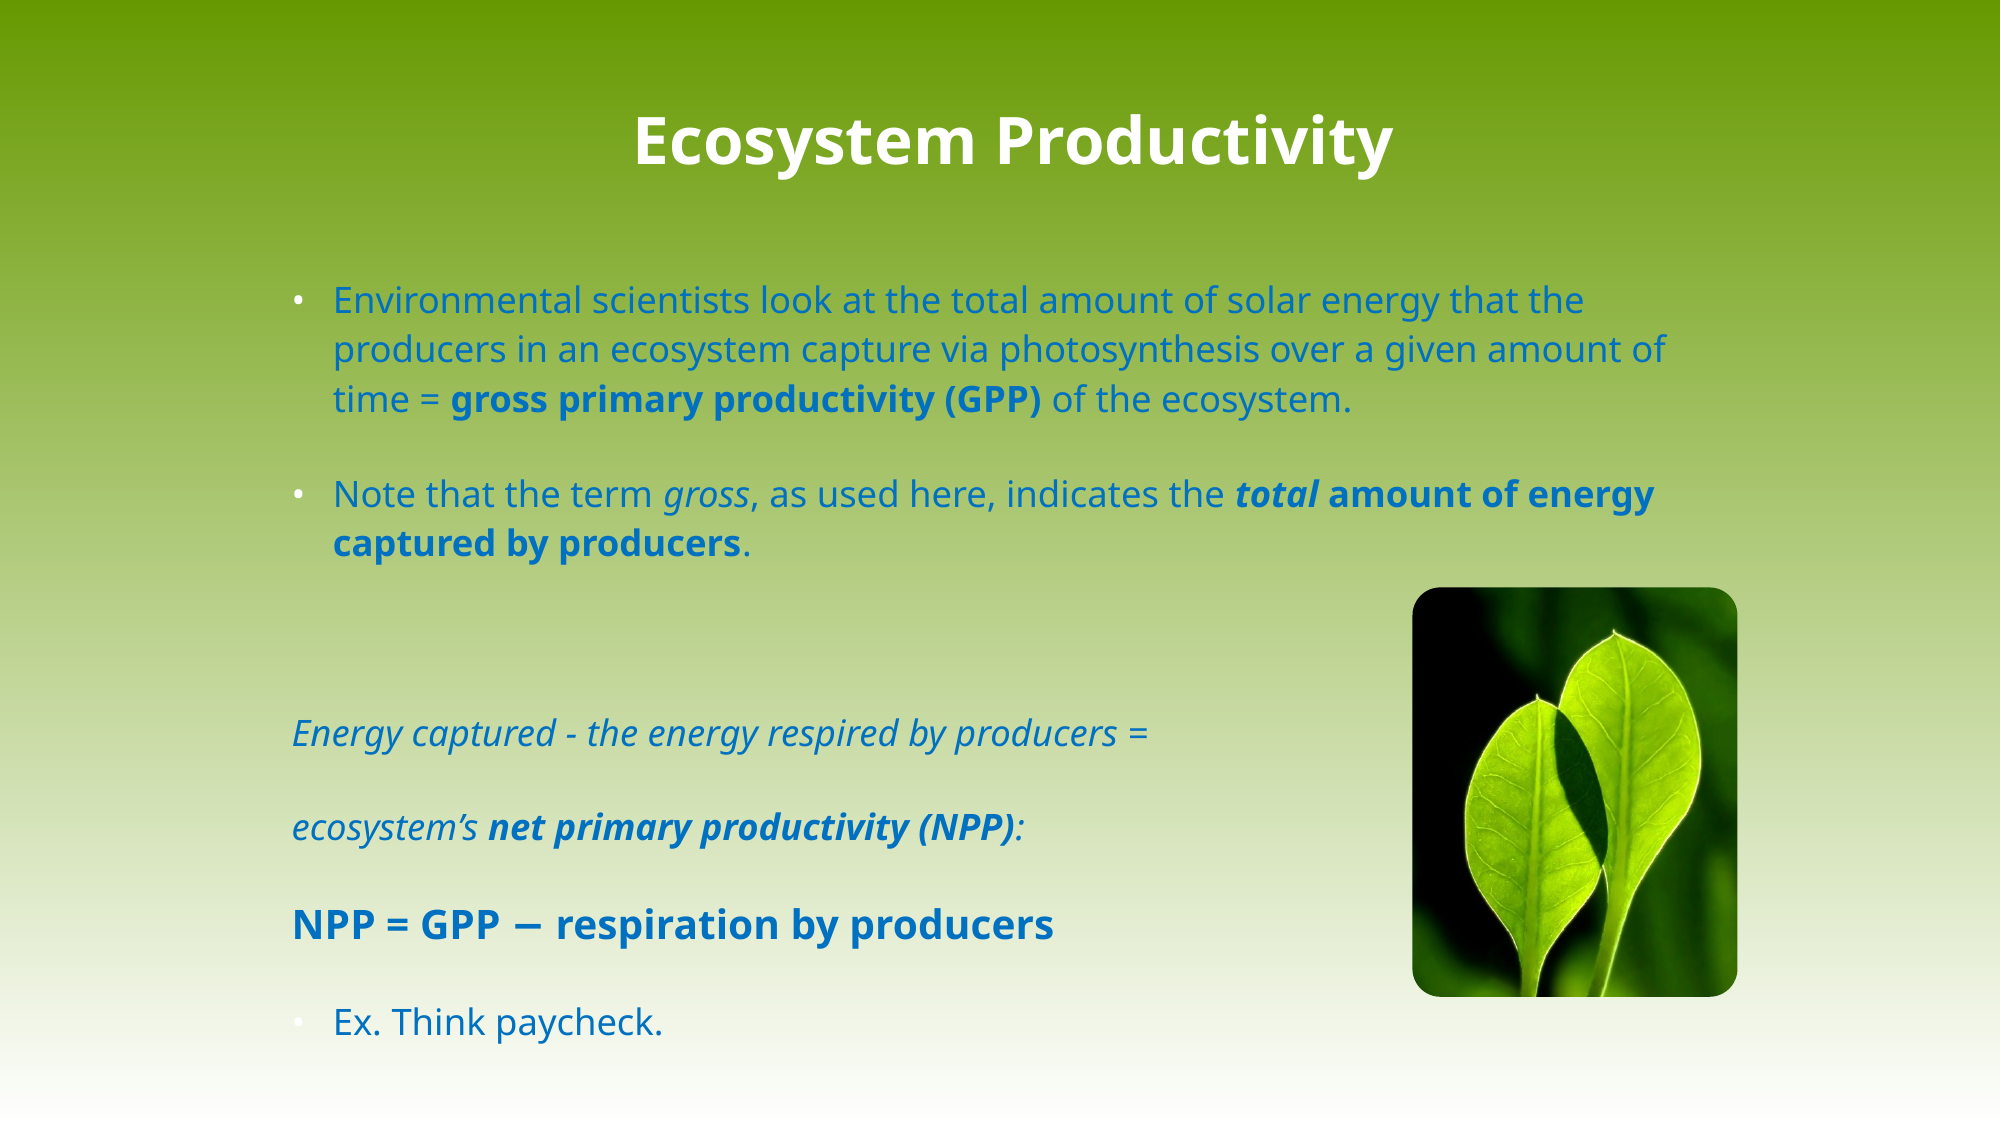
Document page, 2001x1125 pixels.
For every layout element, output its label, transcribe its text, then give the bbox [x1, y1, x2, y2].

picture [1412, 587, 1738, 997]
list Environmental scientists look at the total amount of solar energy that the producers in an ecosystem capture via photosynthesis over a given amount of time = gross primary productivity (GPP) of the ecosystem. Note that the term gross, as used here, indicates the total amount of energy captured by producers. Energy captured - the energy respired by producers = ecosystem’s net primary productivity (NPP): NPP = GPP − respiration by producers Ex. Think paycheck. [283, 262, 1725, 1058]
title Ecosystem Productivity [300, 87, 1725, 193]
